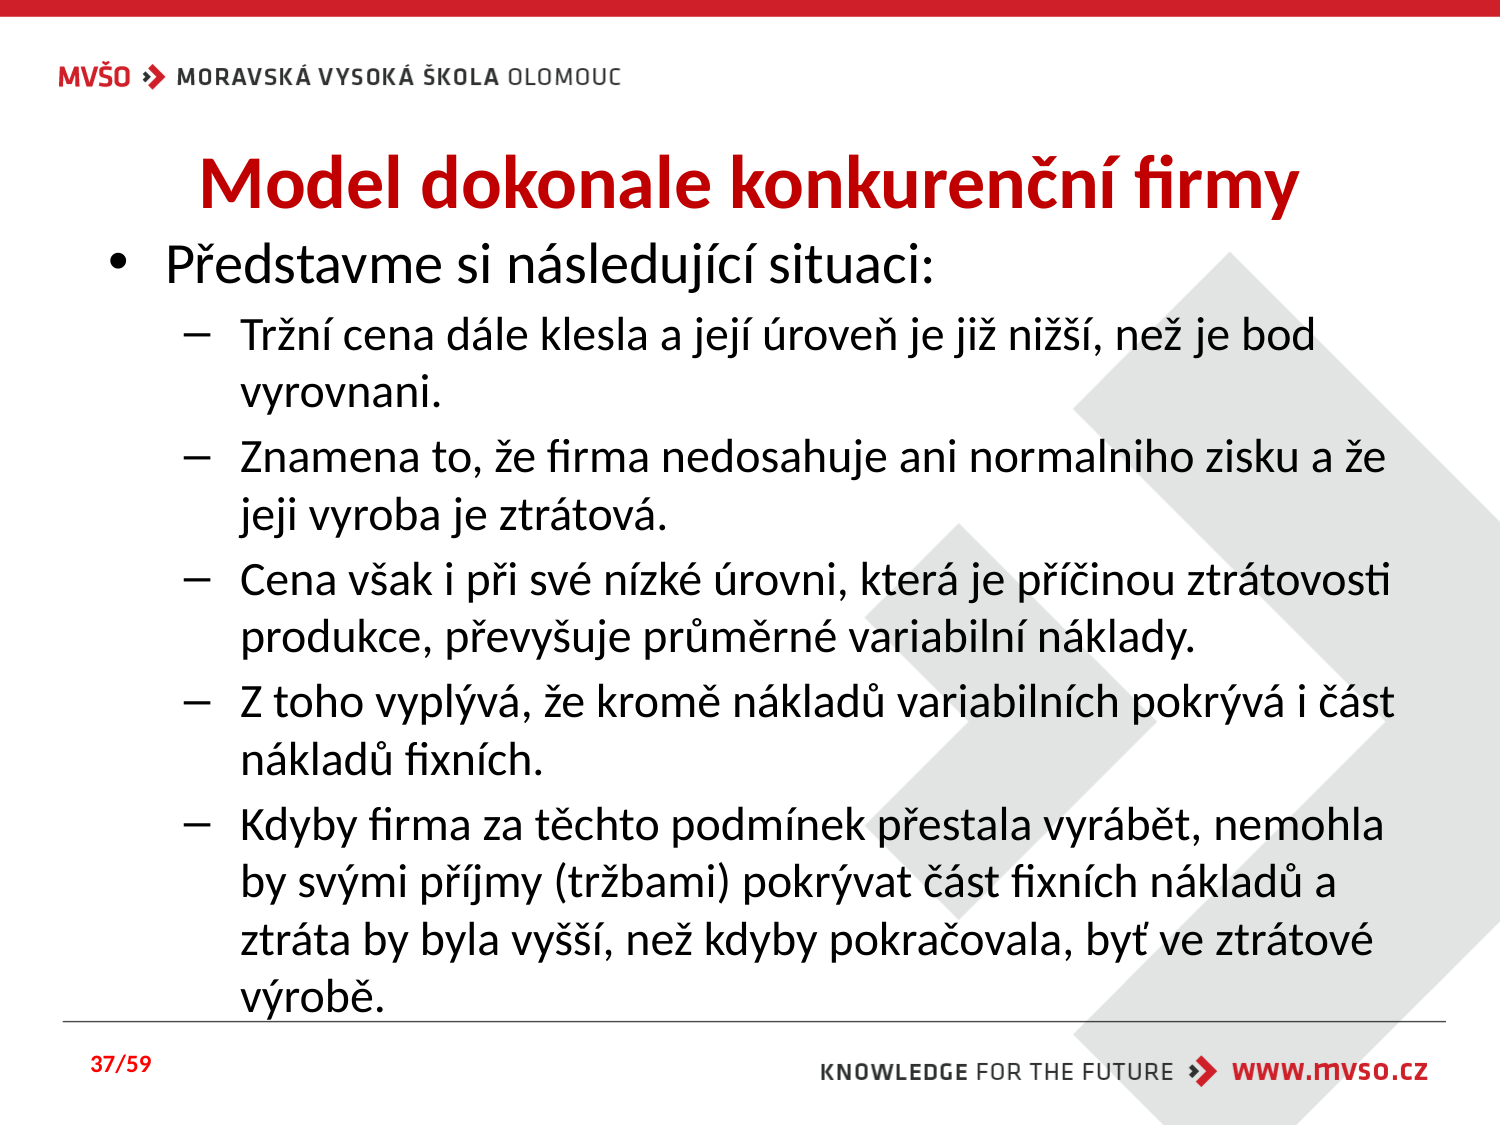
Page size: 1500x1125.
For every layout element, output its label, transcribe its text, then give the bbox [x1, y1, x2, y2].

picture [0, 0, 1500, 1125]
text_box 37/59 [74, 1040, 213, 1085]
list Představme si následující situaci: Tržní cena dále klesla a její úroveň je již nižší, než je bod vyrovnani. Znamena to, že firma nedosahuje ani normalniho zisku a že jeji vyroba je ztrátová. Cena však i při své nízké úrovni, která je příčinou ztrátovosti produkce, převyšuje průměrné variabilní náklady. Z toho vyplývá, že kromě nákladů variabilních pokrývá i část nákladů fixních. Kdyby firma za těchto podmínek přestala vyrábět, nemohla by svými příjmy (tržbami) pokrývat část fixních nákladů a ztráta by byla vyšší, než kdyby pokračovala, byť ve ztrátové výrobě. [75, 217, 1425, 1030]
title Model dokonale konkurenční firmy [75, 124, 1425, 217]
